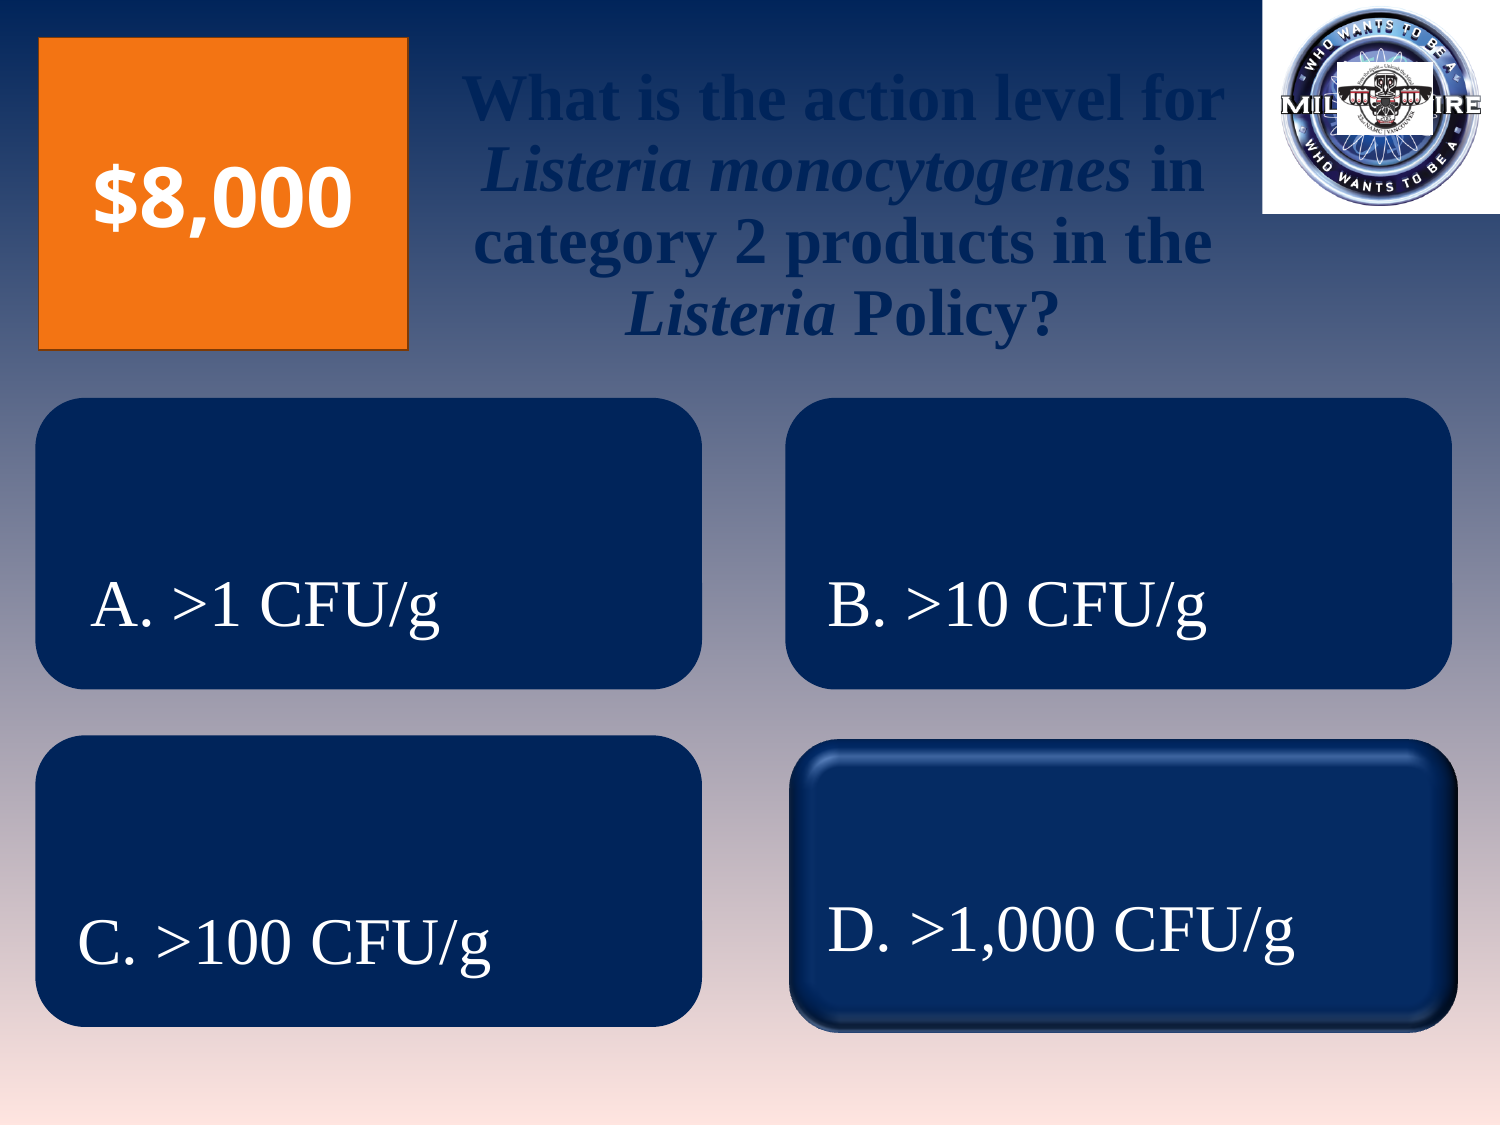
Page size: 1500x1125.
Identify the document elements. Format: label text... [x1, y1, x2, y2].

list B. >10 CFU/g [812, 487, 1401, 713]
list What is the action level for Listeria monocytogenes in category 2 products in the Listeria Policy? [424, 49, 1263, 363]
picture [1262, 0, 1500, 214]
picture [787, 737, 1460, 1035]
list D. >1,000 CFU/g [812, 812, 1401, 1038]
list A. >1 CFU/g [74, 487, 663, 713]
list C. >100 CFU/g [62, 824, 651, 1051]
list $8,000 [38, 37, 409, 351]
